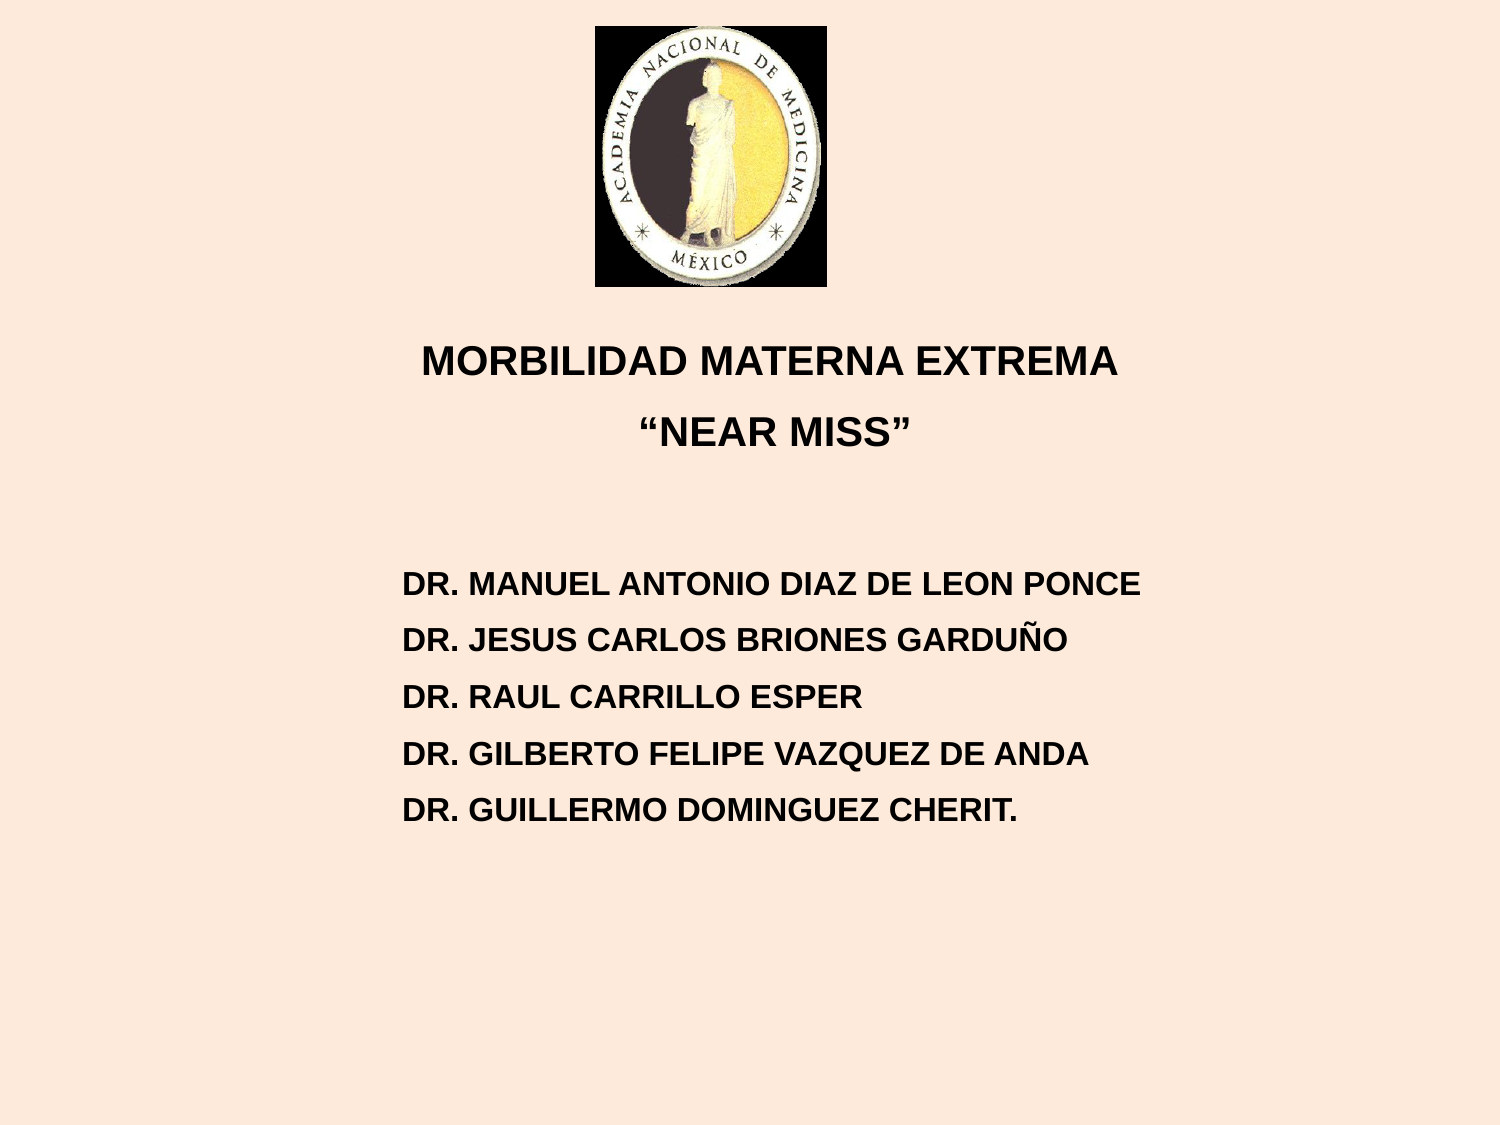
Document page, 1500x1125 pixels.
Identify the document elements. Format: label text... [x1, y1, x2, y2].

text_box MORBILIDAD MATERNA EXTREMA “NEAR MISS” [230, 326, 1320, 462]
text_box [595, 26, 827, 287]
text_box DR. MANUEL ANTONIO DIAZ DE LEON PONCE DR. JESUS CARLOS BRIONES GARDUÑO DR. RAUL CARRILLO ESPER DR. GILBERTO FELIPE VAZQUEZ DE ANDA DR. GUILLERMO DOMINGUEZ CHERIT. [387, 554, 1193, 836]
